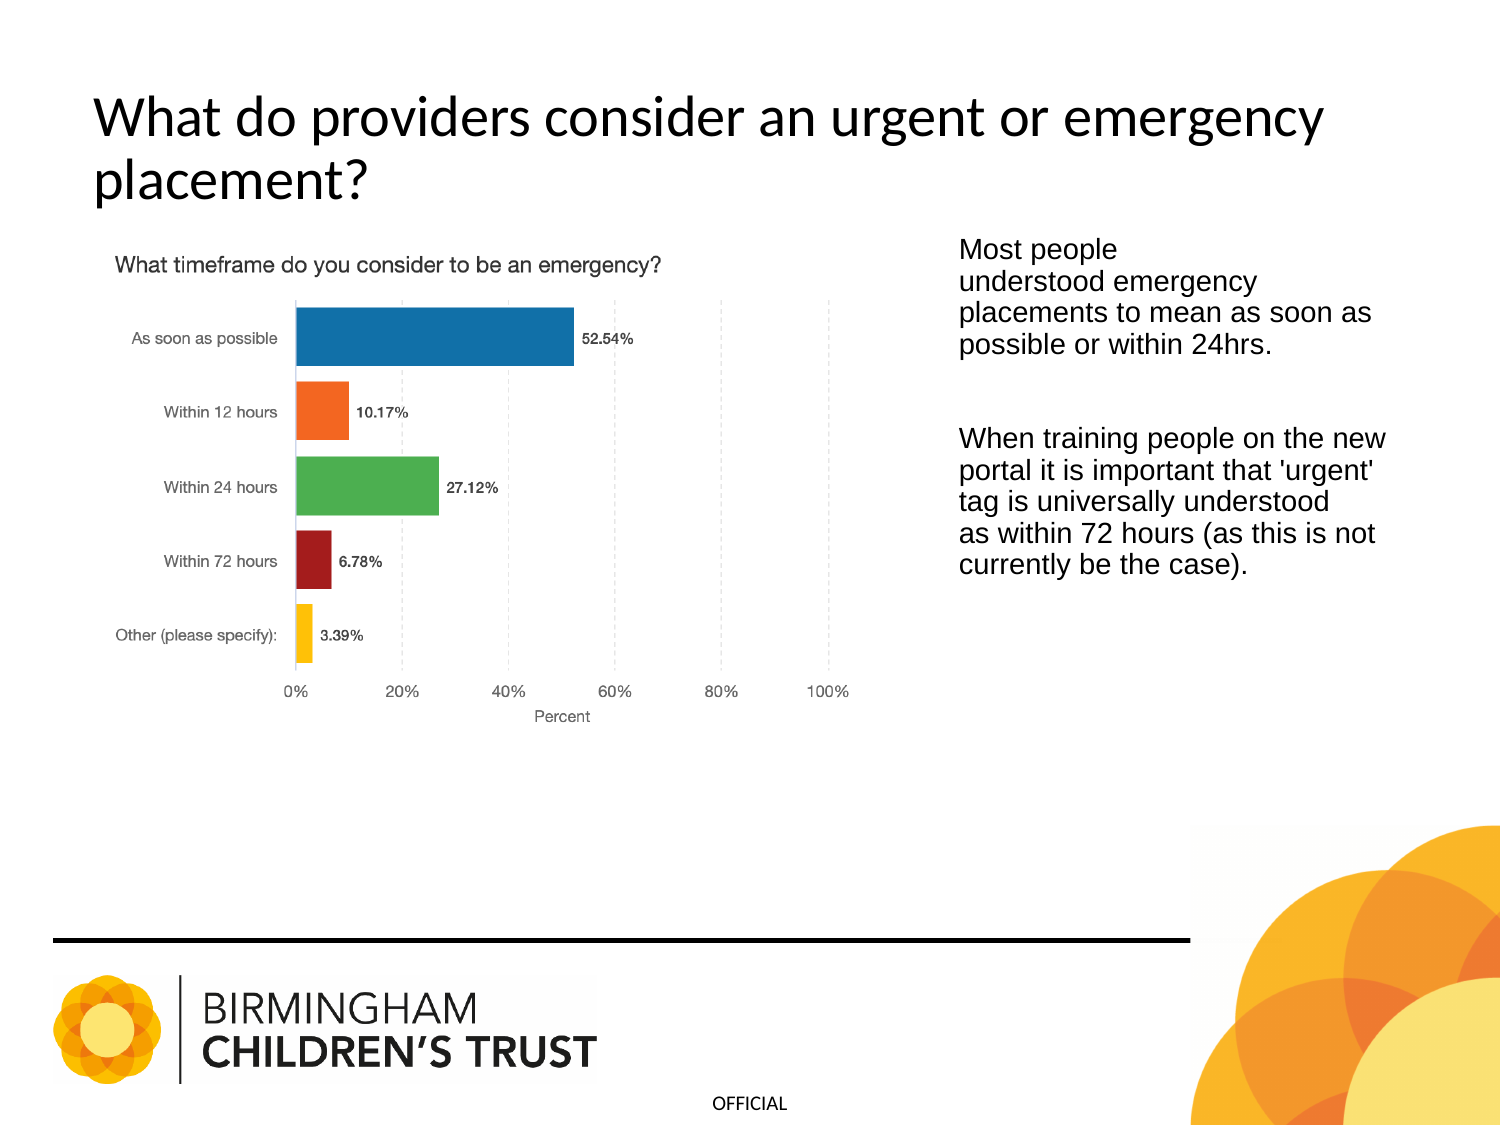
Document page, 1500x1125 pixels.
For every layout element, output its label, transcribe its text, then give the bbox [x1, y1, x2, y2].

picture [1191, 826, 1500, 1125]
picture [101, 241, 853, 743]
picture [53, 975, 597, 1084]
text_box What do providers consider an urgent or emergency placement? [82, 80, 1399, 229]
subtitle Most people understood emergency placements to mean as soon as possible or within 24hrs. When training people on the new portal it is important that 'urgent' tag is universally understood as within 72 hours (as this is not currently be the case). [947, 229, 1399, 788]
